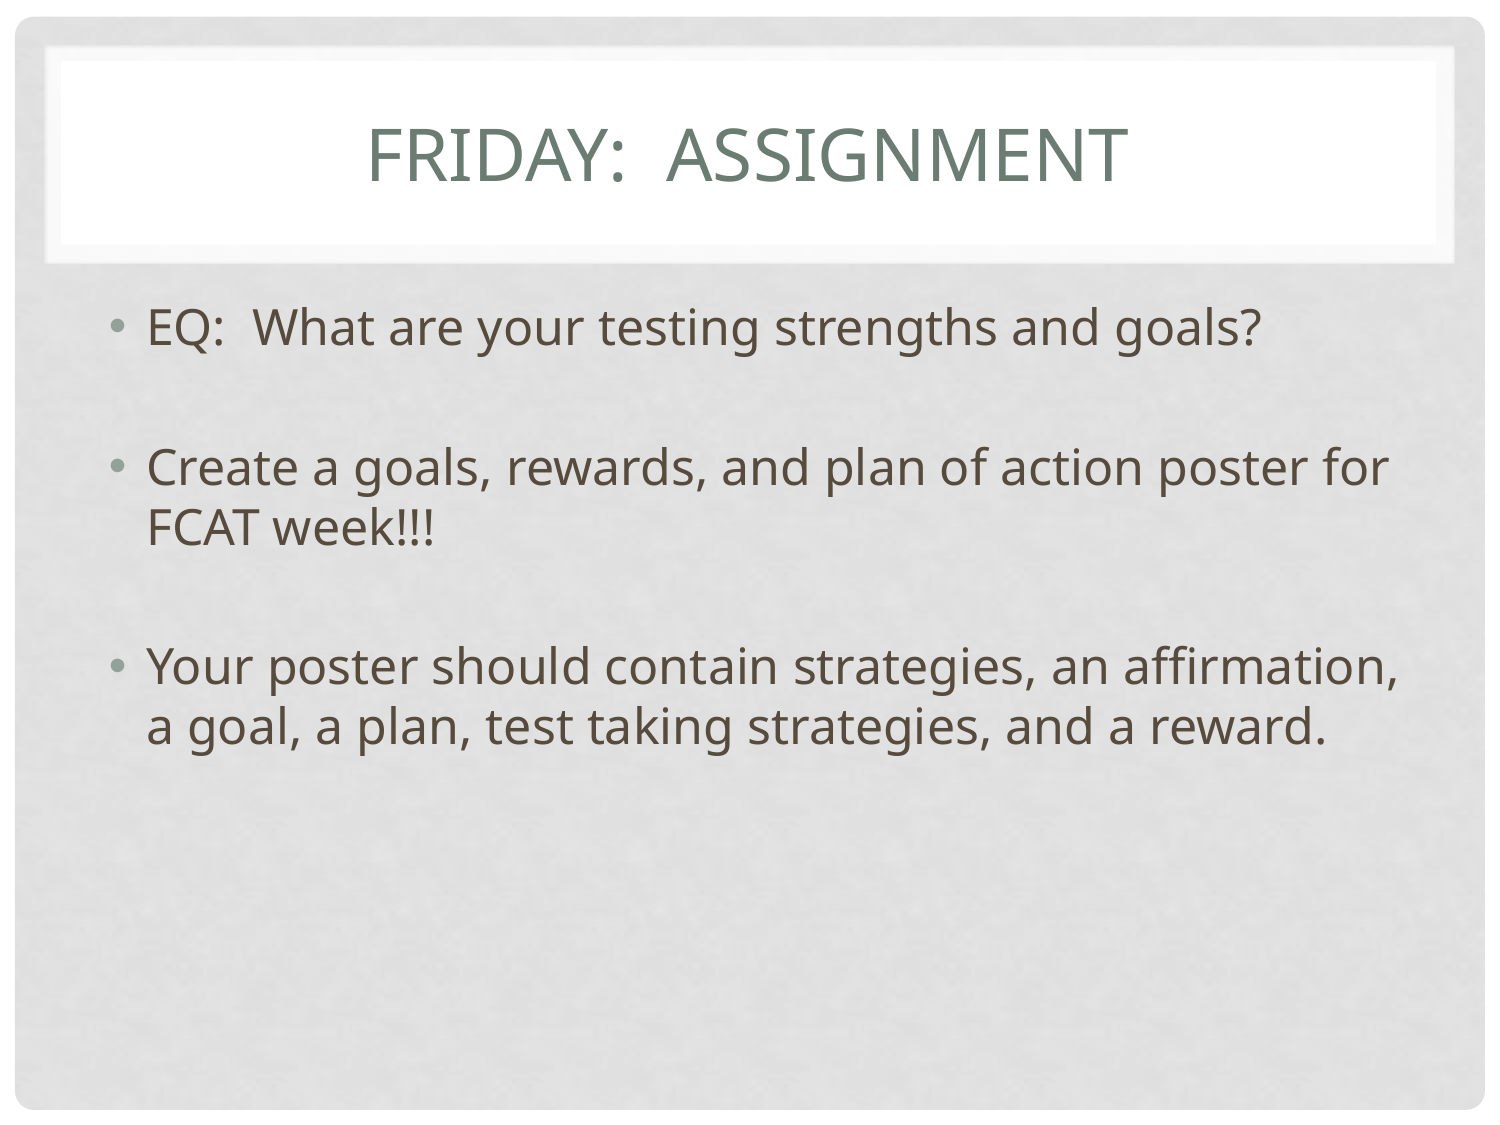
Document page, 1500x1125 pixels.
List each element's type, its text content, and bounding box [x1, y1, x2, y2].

list EQ: What are your testing strengths and goals? Create a goals, rewards, and plan of action poster for FCAT week!!! Your poster should contain strategies, an affirmation, a goal, a plan, test taking strategies, and a reward. [75, 287, 1425, 1005]
title Friday: Assignment [69, 66, 1425, 238]
